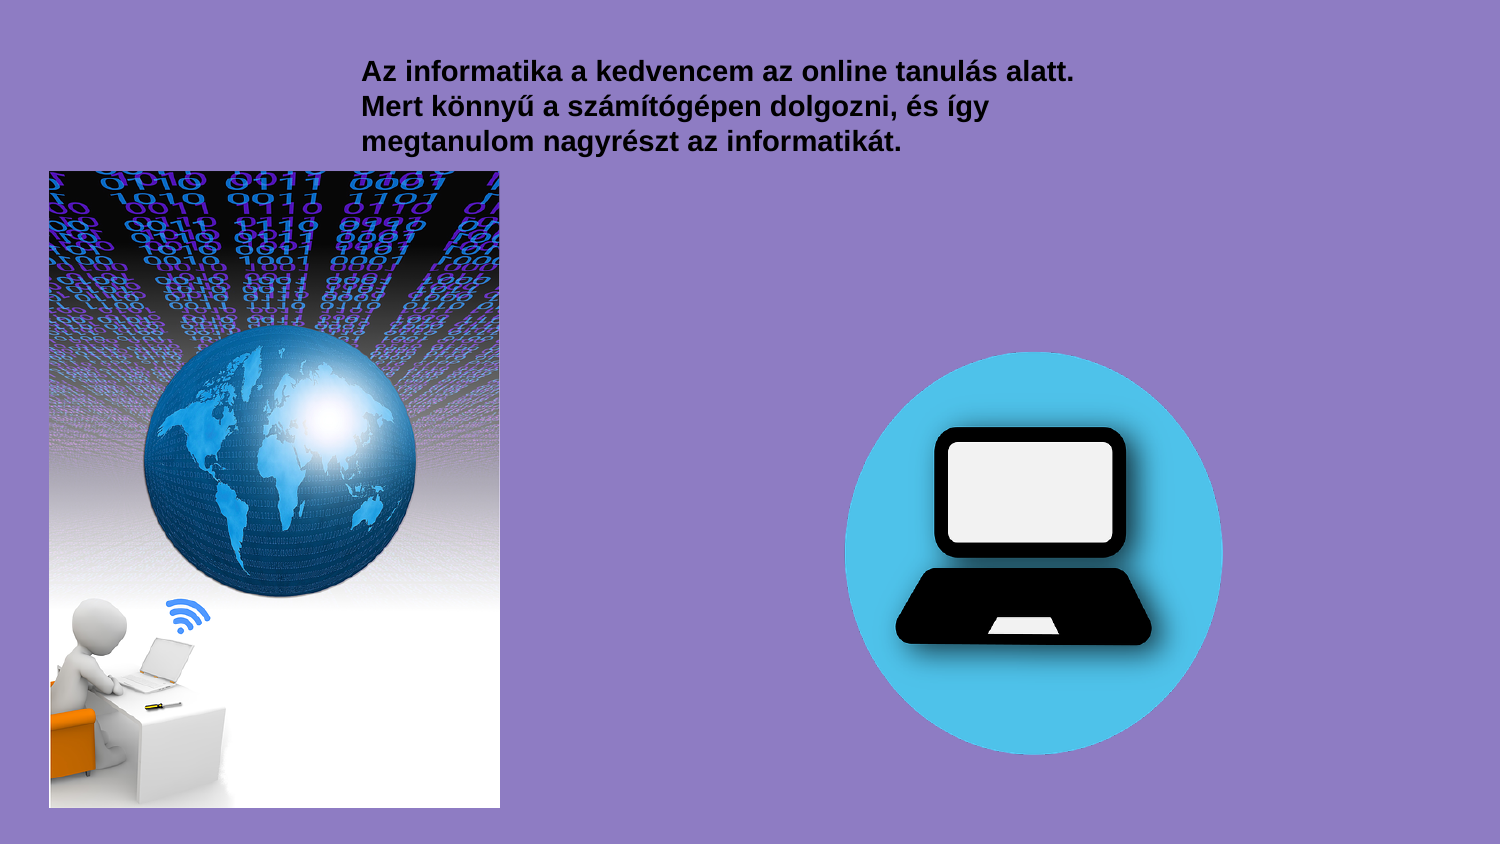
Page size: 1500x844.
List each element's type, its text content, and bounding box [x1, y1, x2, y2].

text_box Az informatika a kedvencem az online tanulás alatt. Mert könnyű a számítógépen dolgozni, és így megtanulom nagyrészt az informatikát. [346, 36, 1136, 210]
picture [48, 170, 500, 808]
picture [739, 247, 1421, 792]
